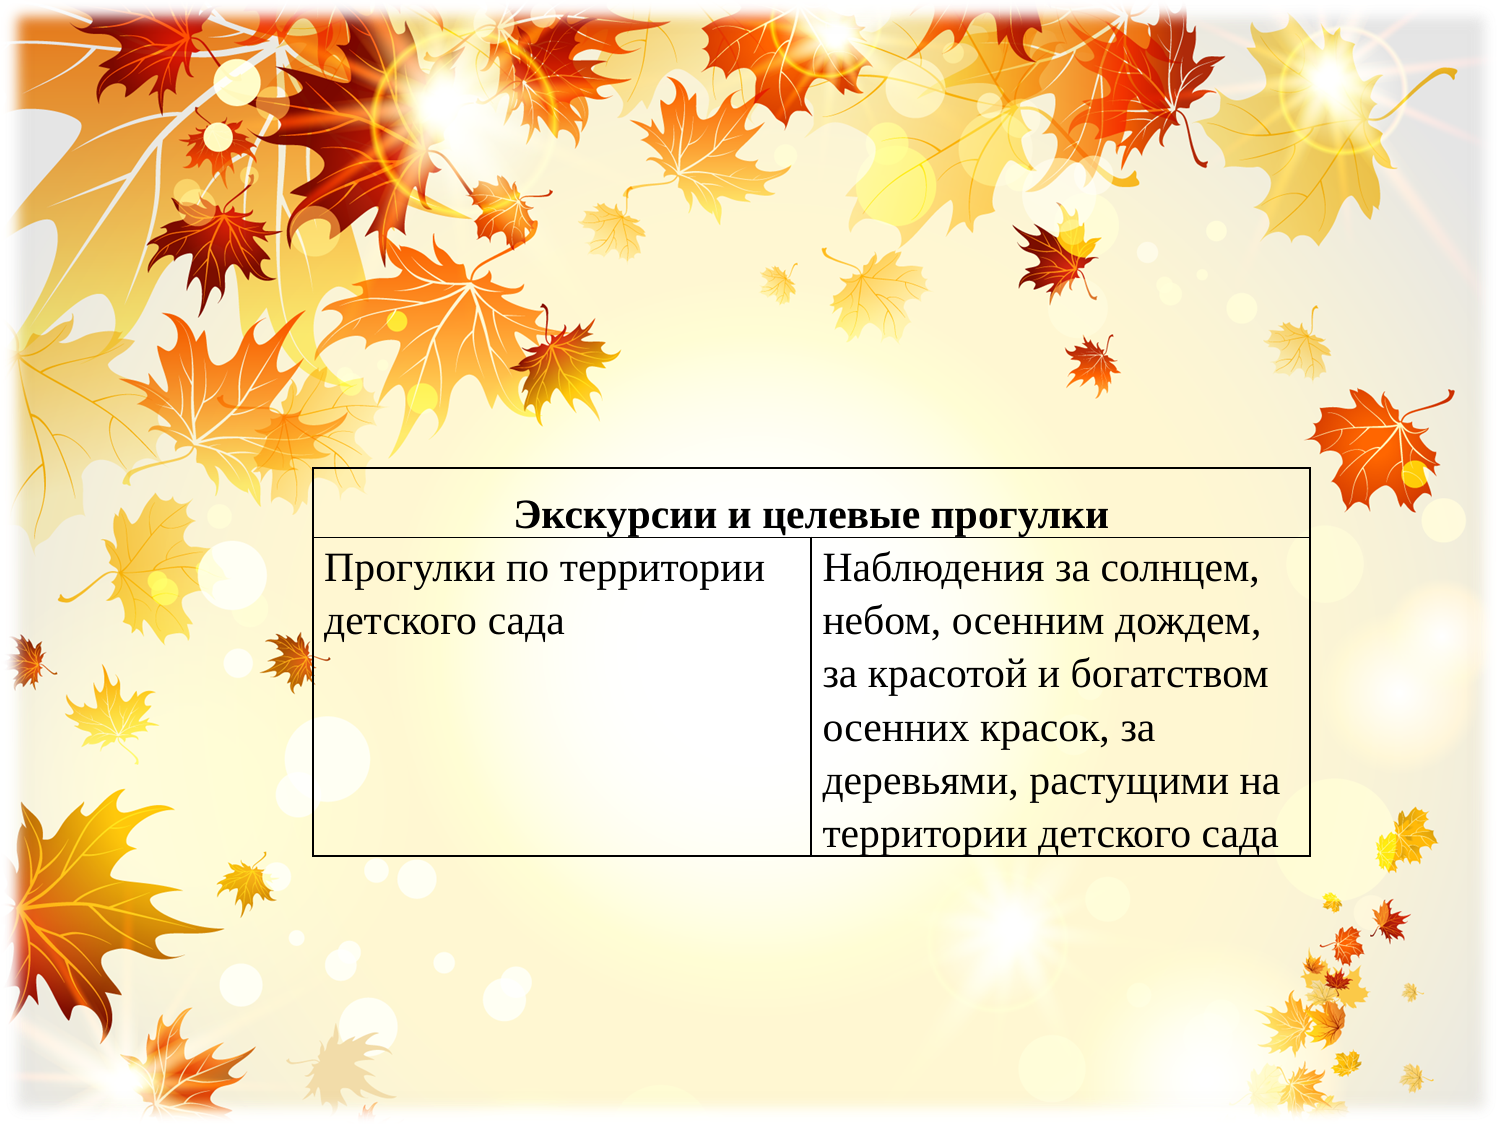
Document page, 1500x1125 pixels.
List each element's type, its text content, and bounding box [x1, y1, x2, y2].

table_cell Наблюдения за солнцем, небом, осенним дождем, за красотой и богатством осенних красок, за деревьями, растущими на территории детского сада [812, 538, 1309, 855]
picture [0, 0, 1500, 1125]
table_cell Прогулки по территории детского сада [314, 538, 810, 855]
table_header Экскурсии и целевые прогулки [314, 469, 1309, 537]
